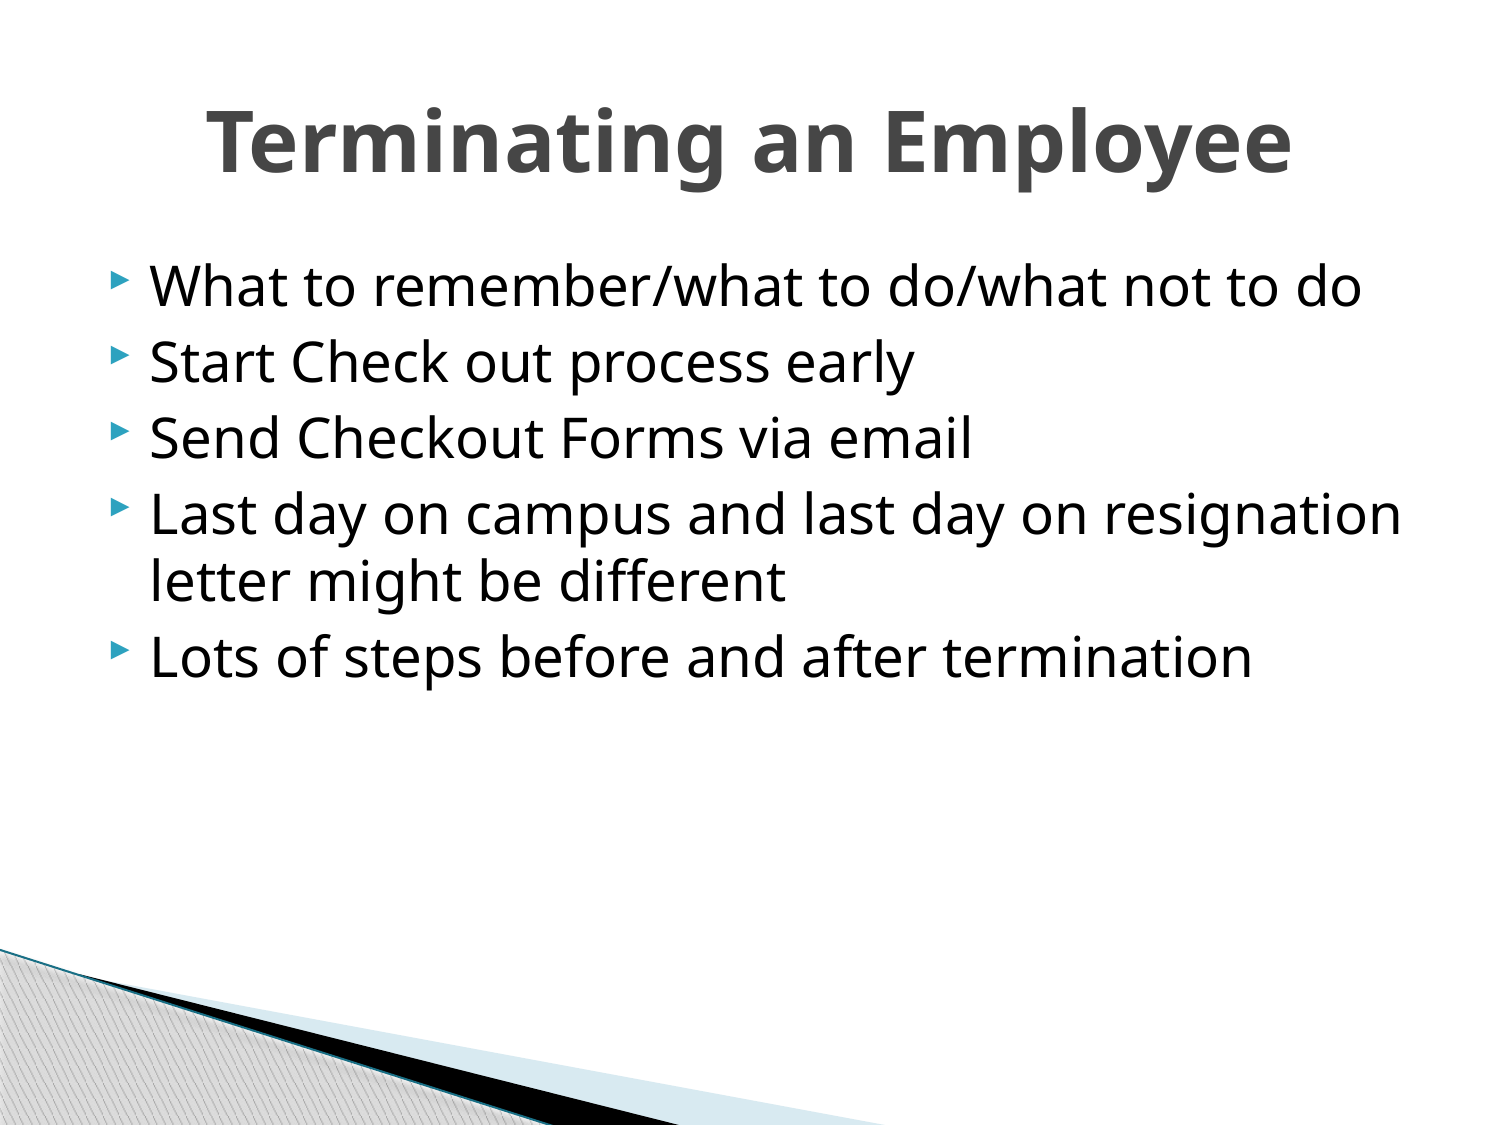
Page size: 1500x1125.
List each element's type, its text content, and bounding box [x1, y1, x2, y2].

title Terminating an Employee [75, 45, 1425, 233]
list What to remember/what to do/what not to do Start Check out process early Send Checkout Forms via email Last day on campus and last day on resignation letter might be different Lots of steps before and after termination [75, 243, 1425, 986]
